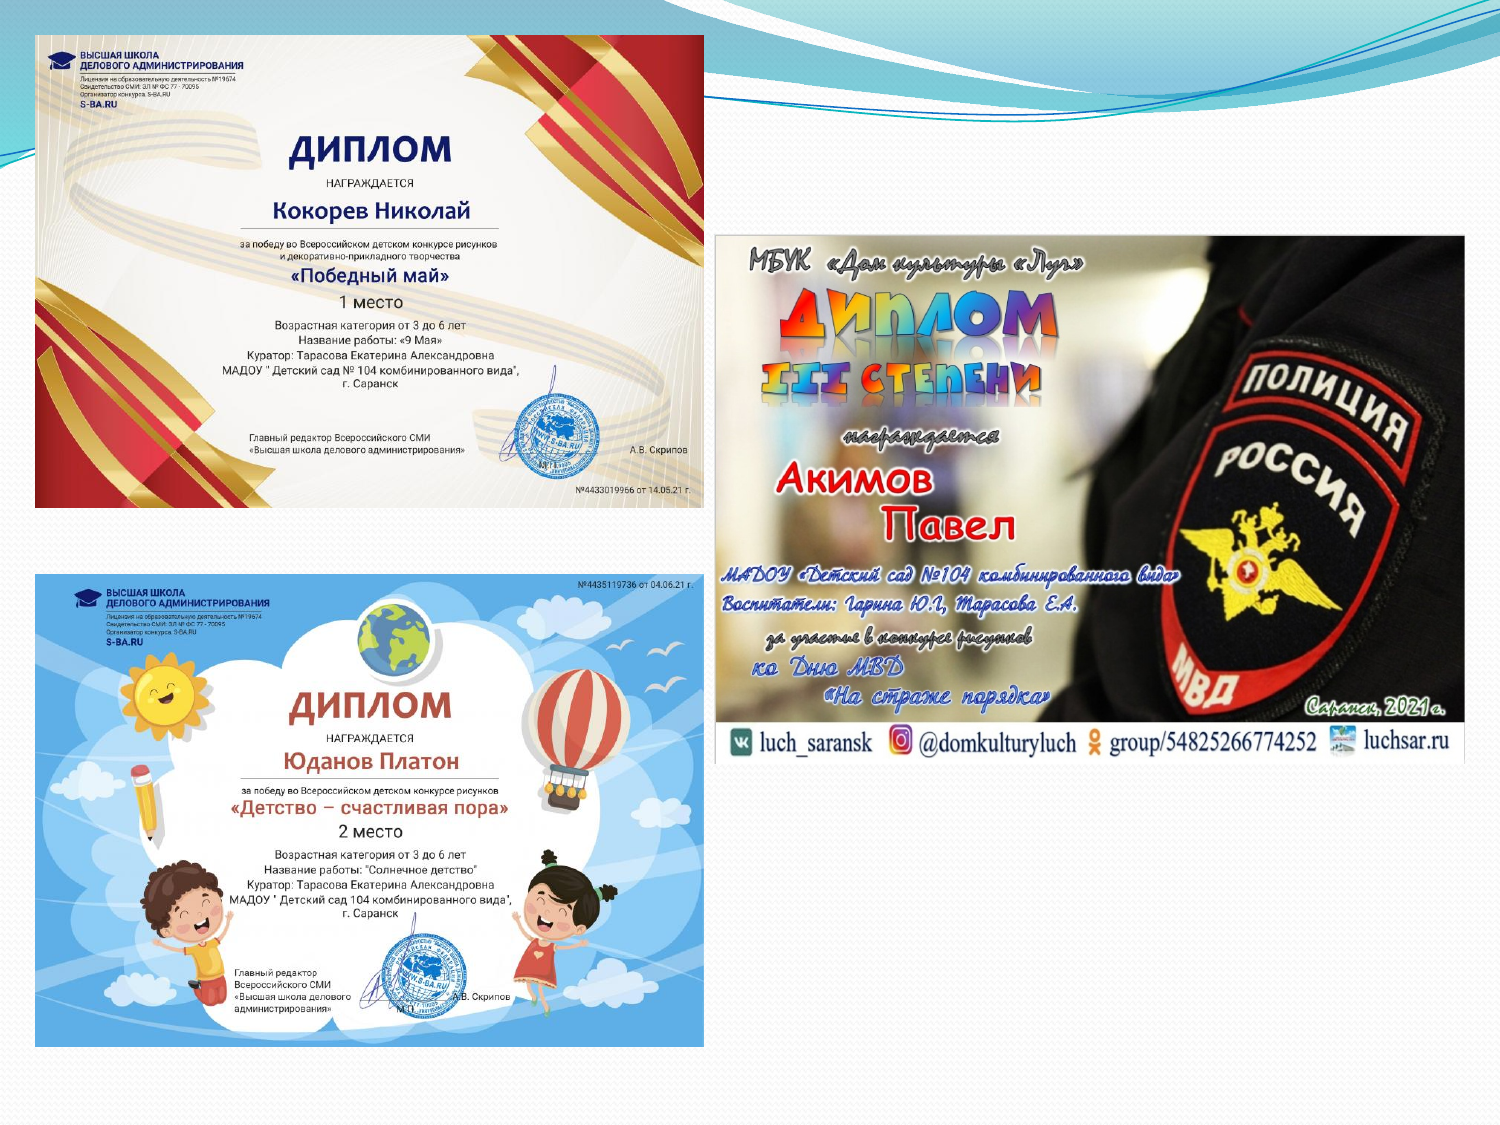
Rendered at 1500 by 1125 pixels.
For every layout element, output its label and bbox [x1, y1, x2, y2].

picture [714, 234, 1466, 764]
picture [34, 34, 704, 509]
picture [34, 573, 704, 1048]
